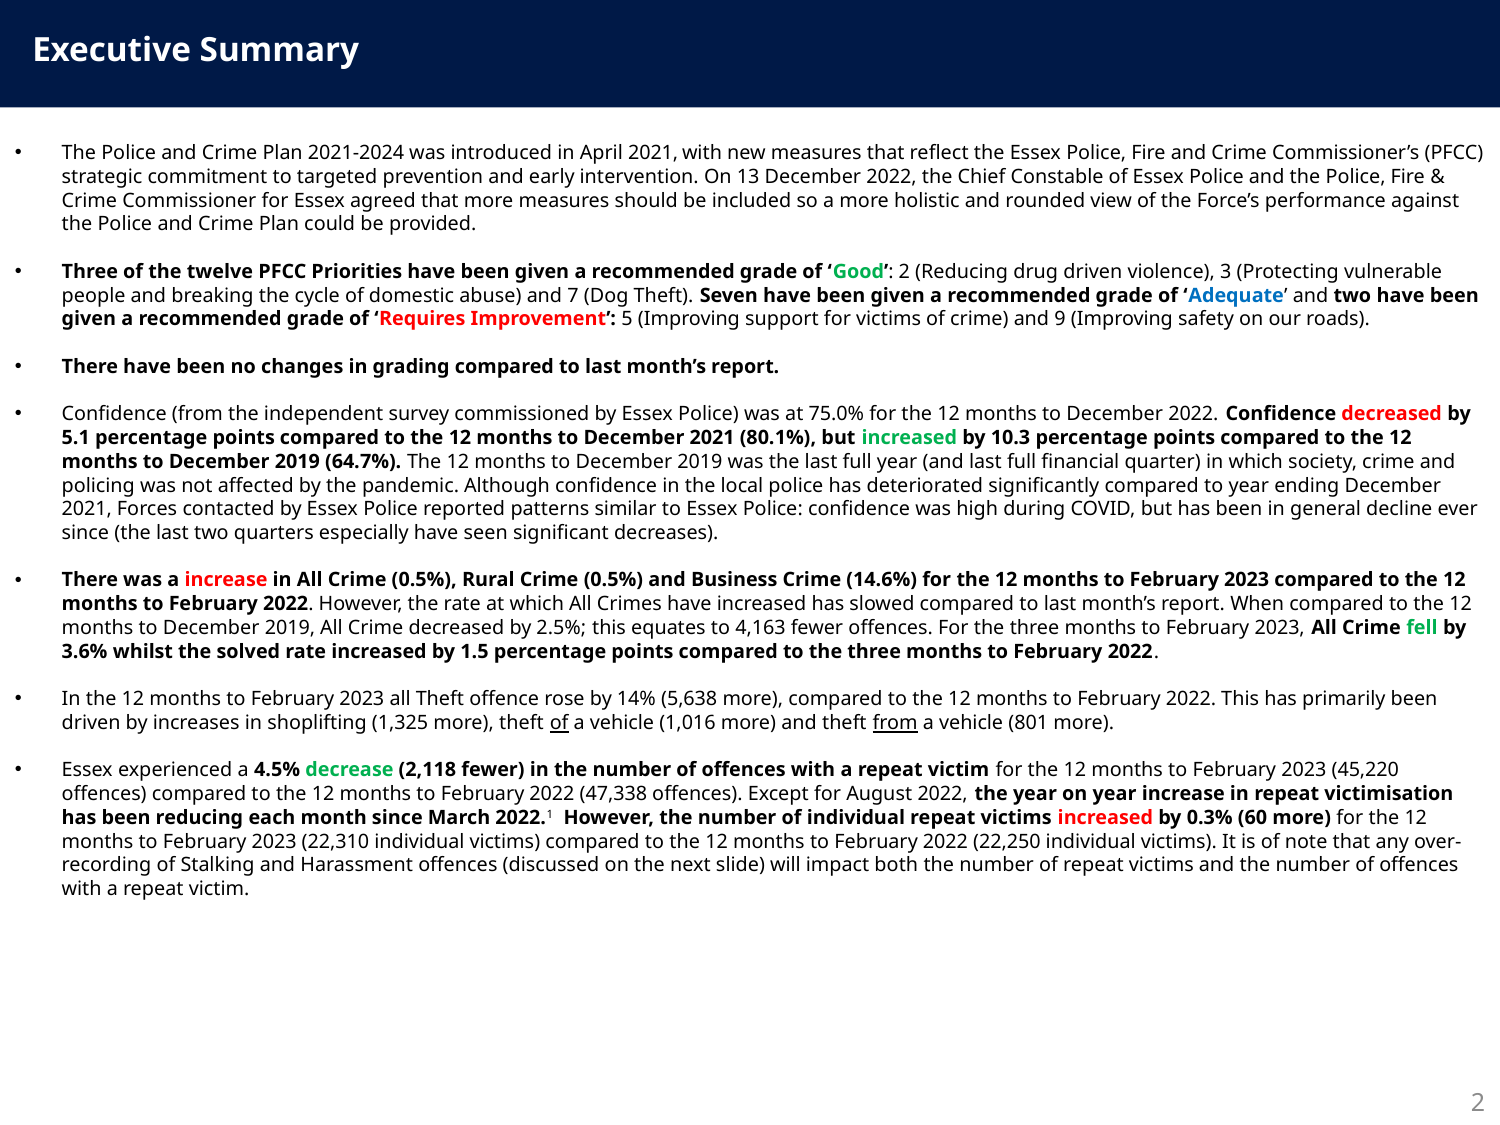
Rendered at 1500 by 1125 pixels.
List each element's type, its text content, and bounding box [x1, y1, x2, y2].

slide_number 2 [1149, 1073, 1500, 1125]
text_box [0, 0, 1500, 108]
text_box The Police and Crime Plan 2021-2024 was introduced in April 2021, with new measures that reflect the Essex Police, Fire and Crime Commissioner’s (PFCC) strategic commitment to targeted prevention and early intervention. On 13 December 2022, the Chief Constable of Essex Police and the Police, Fire & Crime Commissioner for Essex agreed that more measures should be included so a more holistic and rounded view of the Force’s performance against the Police and Crime Plan could be provided. Three of the twelve PFCC Priorities have been given a recommended grade of ‘Good’: 2 (Reducing drug driven violence), 3 (Protecting vulnerable people and breaking the cycle of domestic abuse) and 7 (Dog Theft). Seven have been given a recommended grade of ‘Adequate’ and two have been given a recommended grade of ‘Requires Improvement’: 5 (Improving support for victims of crime) and 9 (Improving safety on our roads). There have been no changes in grading compared to last month’s report. Confidence (from the independent survey commissioned by Essex Police) was at 75.0% for the 12 months to December 2022. Confidence decreased by 5.1 percentage points compared to the 12 months to December 2021 (80.1%), but increased by 10.3 percentage points compared to the 12 months to December 2019 (64.7%). The 12 months to December 2019 was the last full year (and last full financial quarter) in which society, crime and policing was not affected by the pandemic. Although confidence in the local police has deteriorated significantly compared to year ending December 2021, Forces contacted by Essex Police reported patterns similar to Essex Police: confidence was high during COVID, but has been in general decline ever since (the last two quarters especially have seen significant decreases). There was a increase in All Crime (0.5%), Rural Crime (0.5%) and Business Crime (14.6%) for the 12 months to February 2023 compared to the 12 months to February 2022. However, the rate at which All Crimes have increased has slowed compared to last month’s report. When compared to the 12 months to December 2019, All Crime decreased by 2.5%; this equates to 4,163 fewer offences. For the three months to February 2023, All Crime fell by 3.6% whilst the solved rate increased by 1.5 percentage points compared to the three months to February 2022. In the 12 months to February 2023 all Theft offence rose by 14% (5,638 more), compared to the 12 months to February 2022. This has primarily been driven by increases in shoplifting (1,325 more), theft of a vehicle (1,016 more) and theft from a vehicle (801 more). Essex experienced a 4.5% decrease (2,118 fewer) in the number of offences with a repeat victim for the 12 months to February 2023 (45,220 offences) compared to the 12 months to February 2022 (47,338 offences). Except for August 2022, the year on year increase in repeat victimisation has been reducing each month since March 2022.1 However, the number of individual repeat victims increased by 0.3% (60 more) for the 12 months to February 2023 (22,310 individual victims) compared to the 12 months to February 2022 (22,250 individual victims). It is of note that any over-recording of Stalking and Harassment offences (discussed on the next slide) will impact both the number of repeat victims and the number of offences with a repeat victim. [0, 108, 1500, 907]
text_box Executive Summary [17, 21, 1199, 76]
